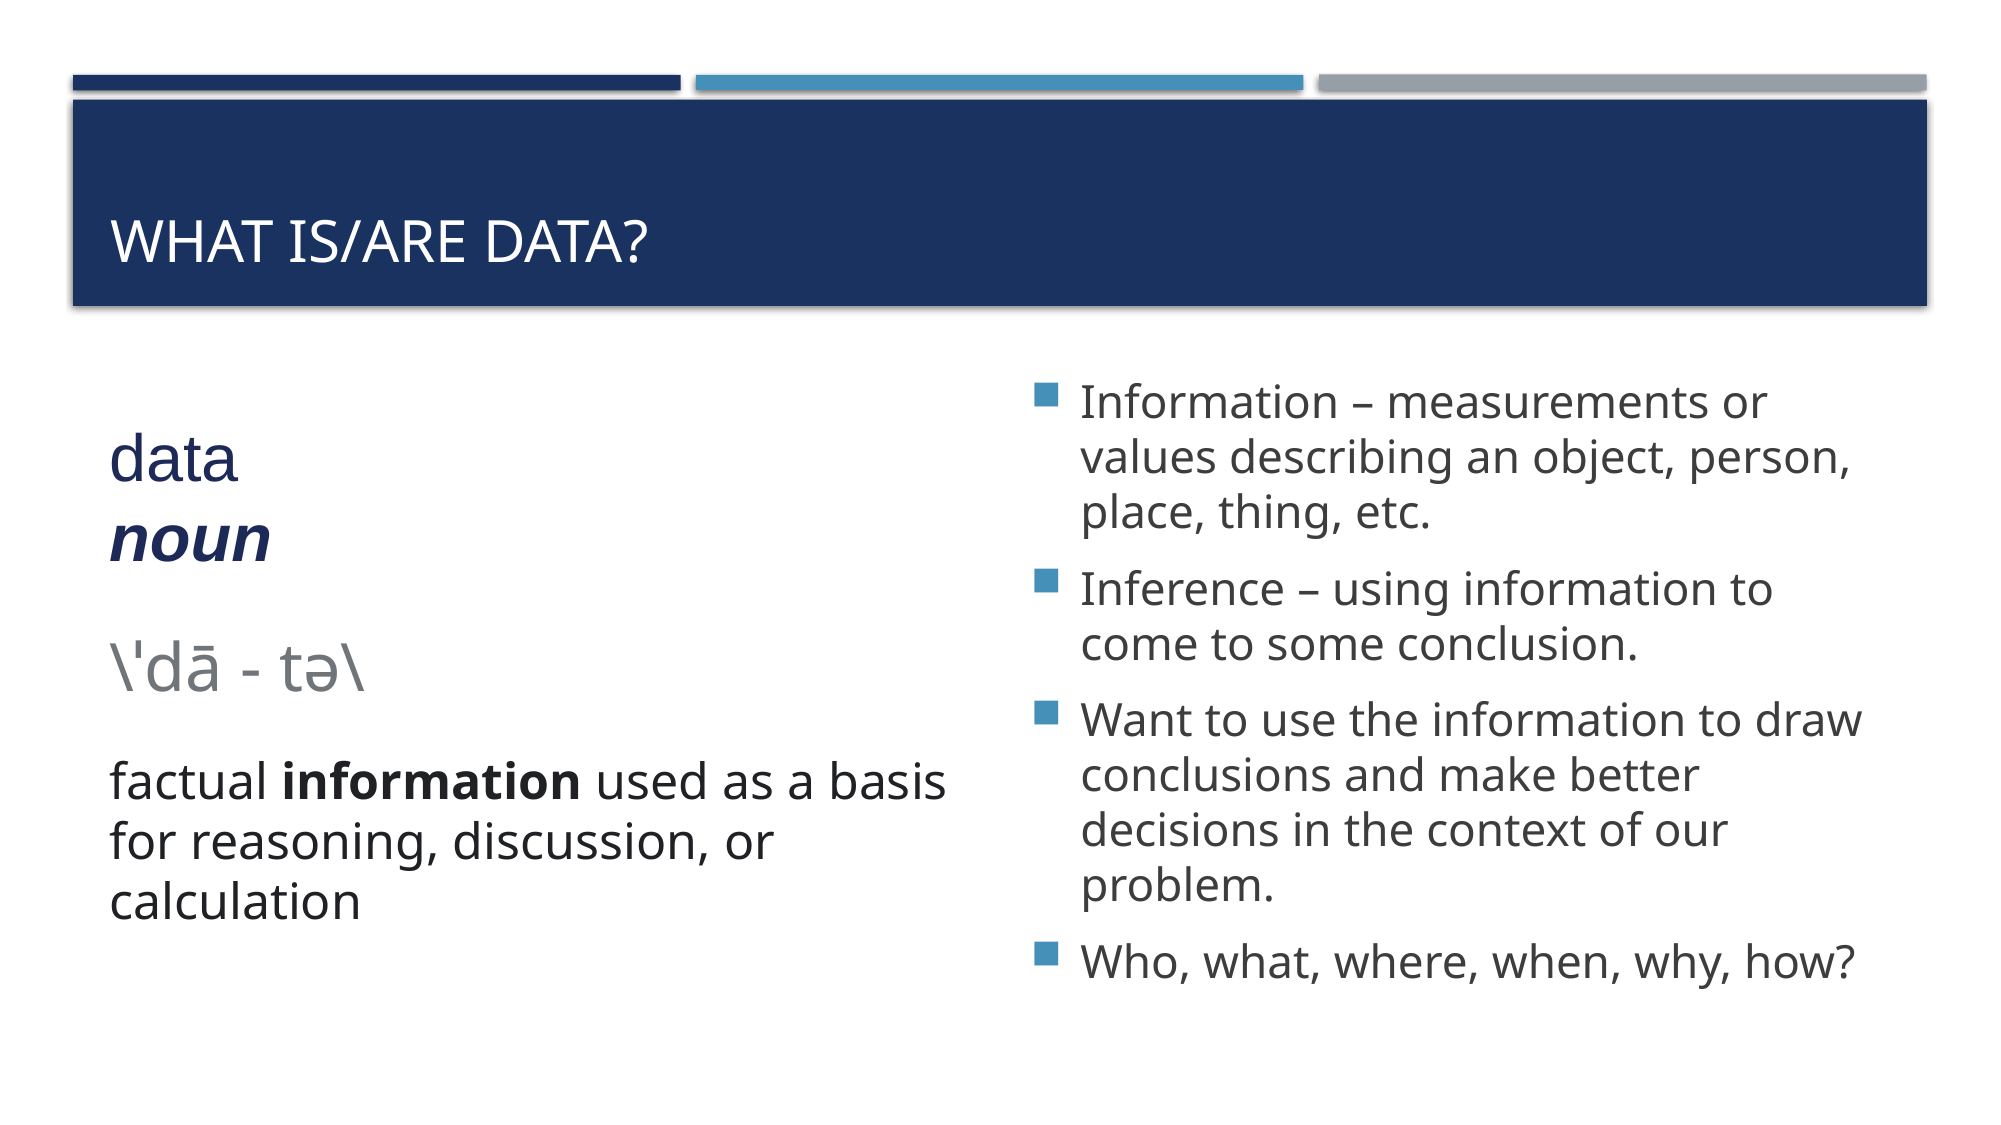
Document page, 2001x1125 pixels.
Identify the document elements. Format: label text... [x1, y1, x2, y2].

text_box data noun \ˈdā - tə\ factual information used as a basis for reasoning, discussion, or calculation [94, 407, 1000, 937]
title What is/are Data? [95, 119, 1905, 282]
list Information – measurements or values describing an object, person, place, thing, etc. Inference – using information to come to some conclusion. Want to use the information to draw conclusions and make better decisions in the context of our problem. Who, what, where, when, why, how? [1015, 365, 1905, 1032]
